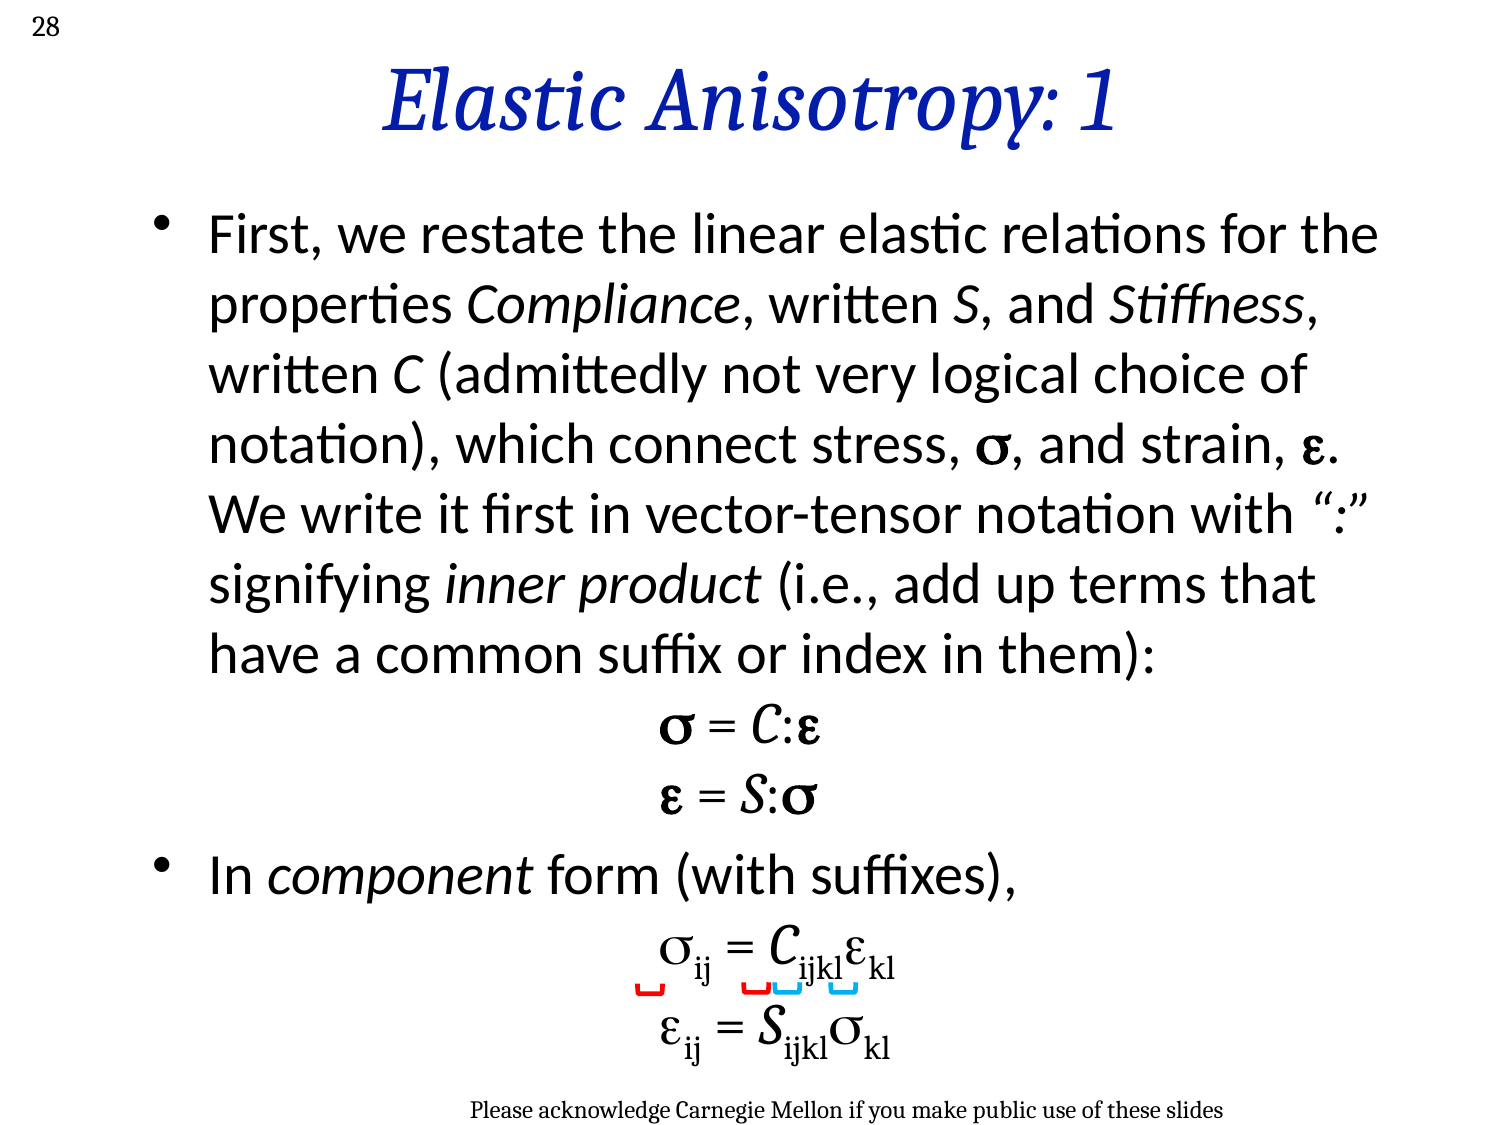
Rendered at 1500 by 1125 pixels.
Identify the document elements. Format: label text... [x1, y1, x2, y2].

text_box [637, 983, 663, 994]
text_box [743, 982, 769, 993]
footer Please acknowledge Carnegie Mellon if you make public use of these slides [349, 1085, 1351, 1124]
list First, we restate the linear elastic relations for the properties Compliance, written S, and Stiffness, written C (admittedly not very logical choice of notation), which connect stress, s, and strain, e. We write it first in vector-tensor notation with “:” signifying inner product (i.e., add up terms that have a common suffix or index in them): s = C:e e = S:s In component form (with suffixes), sij = Cijklekl eij = Sijklskl [137, 187, 1426, 1088]
text_box [830, 982, 856, 993]
text_box [774, 982, 800, 993]
title Elastic Anisotropy: 1 [0, 0, 1500, 188]
